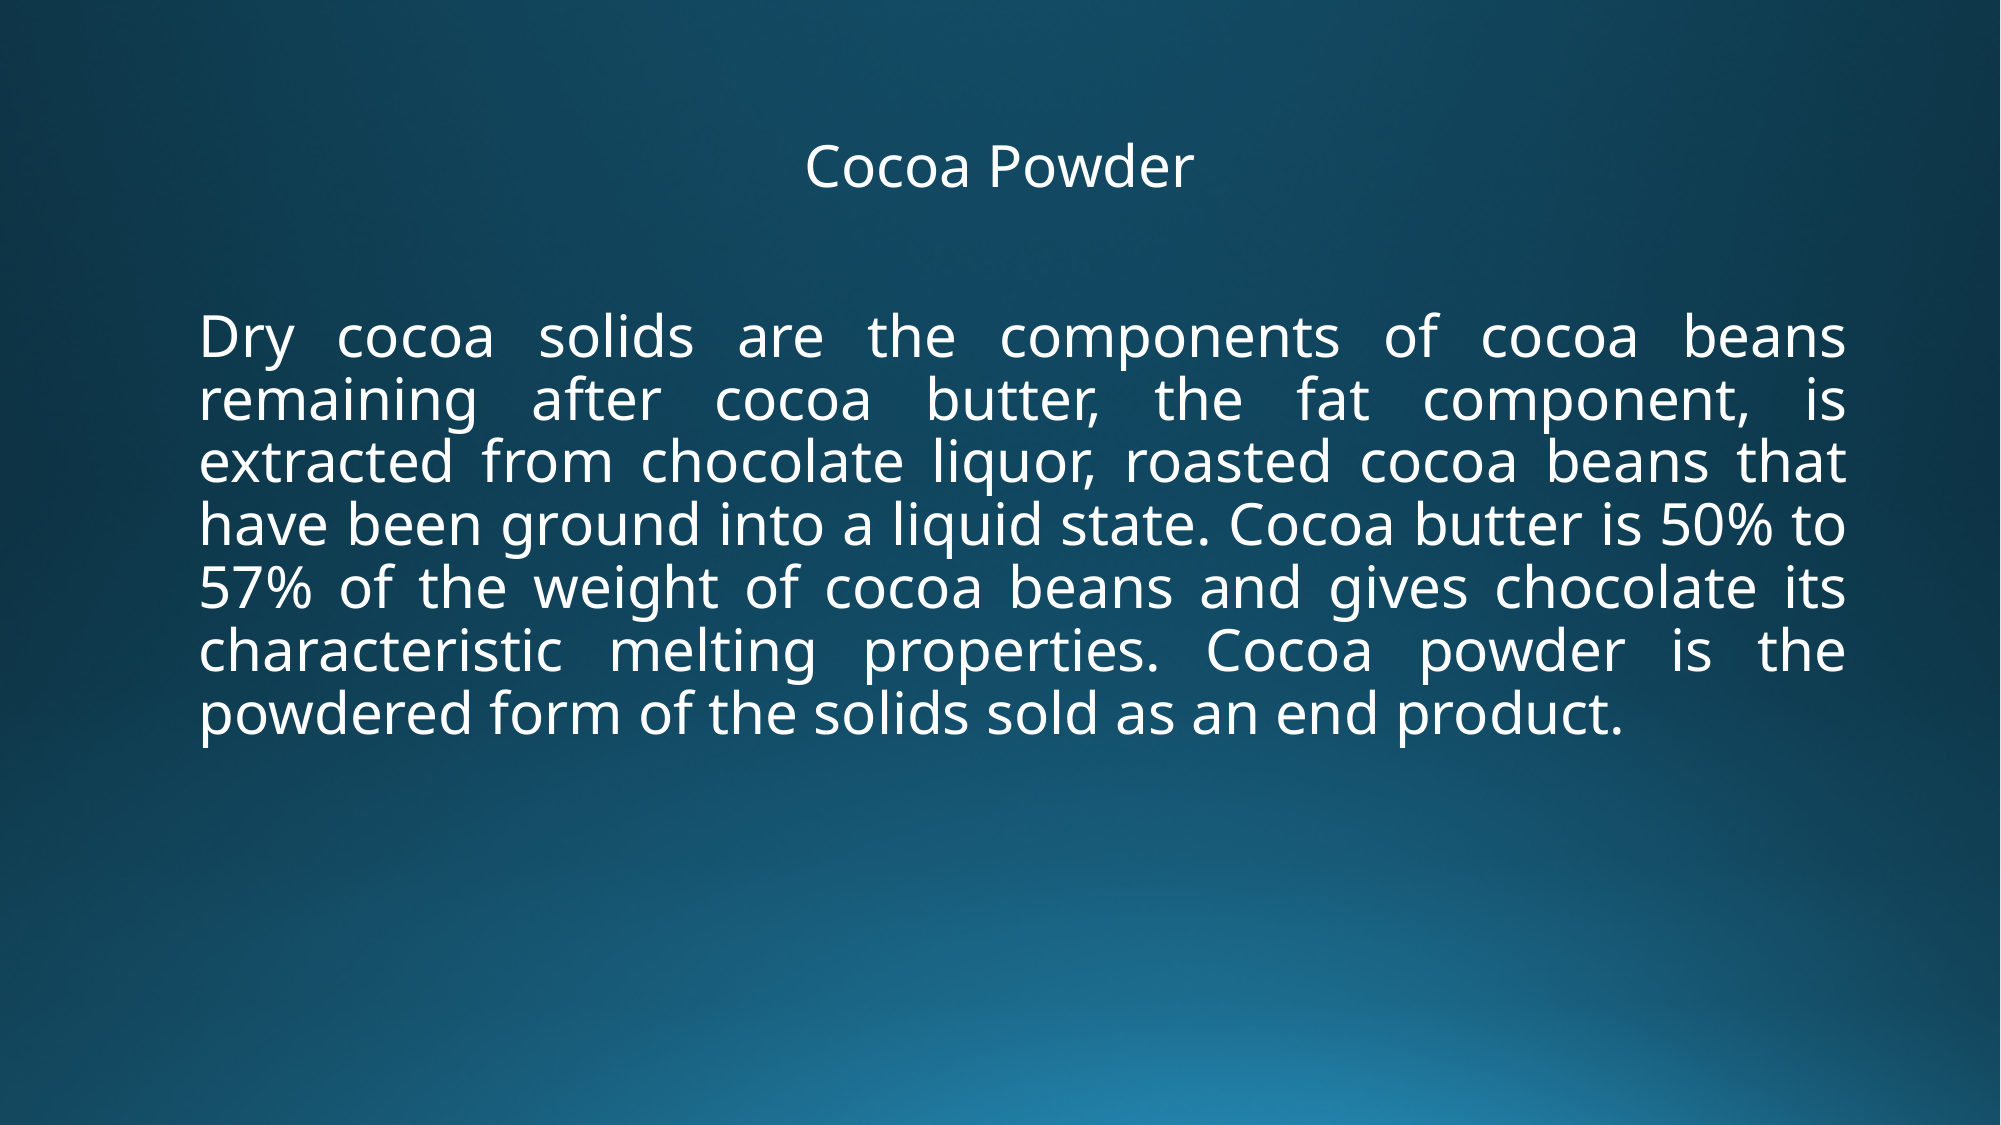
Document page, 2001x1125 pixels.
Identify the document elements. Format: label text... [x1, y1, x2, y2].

picture [0, 0, 2001, 1125]
list Dry cocoa solids are the components of cocoa beans remaining after cocoa butter, the fat component, is extracted from chocolate liquor, roasted cocoa beans that have been ground into a liquid state. Cocoa butter is 50% to 57% of the weight of cocoa beans and gives chocolate its characteristic melting properties. Cocoa powder is the powdered form of the solids sold as an end product. [183, 299, 1863, 1014]
title Cocoa Powder [137, 59, 1863, 278]
